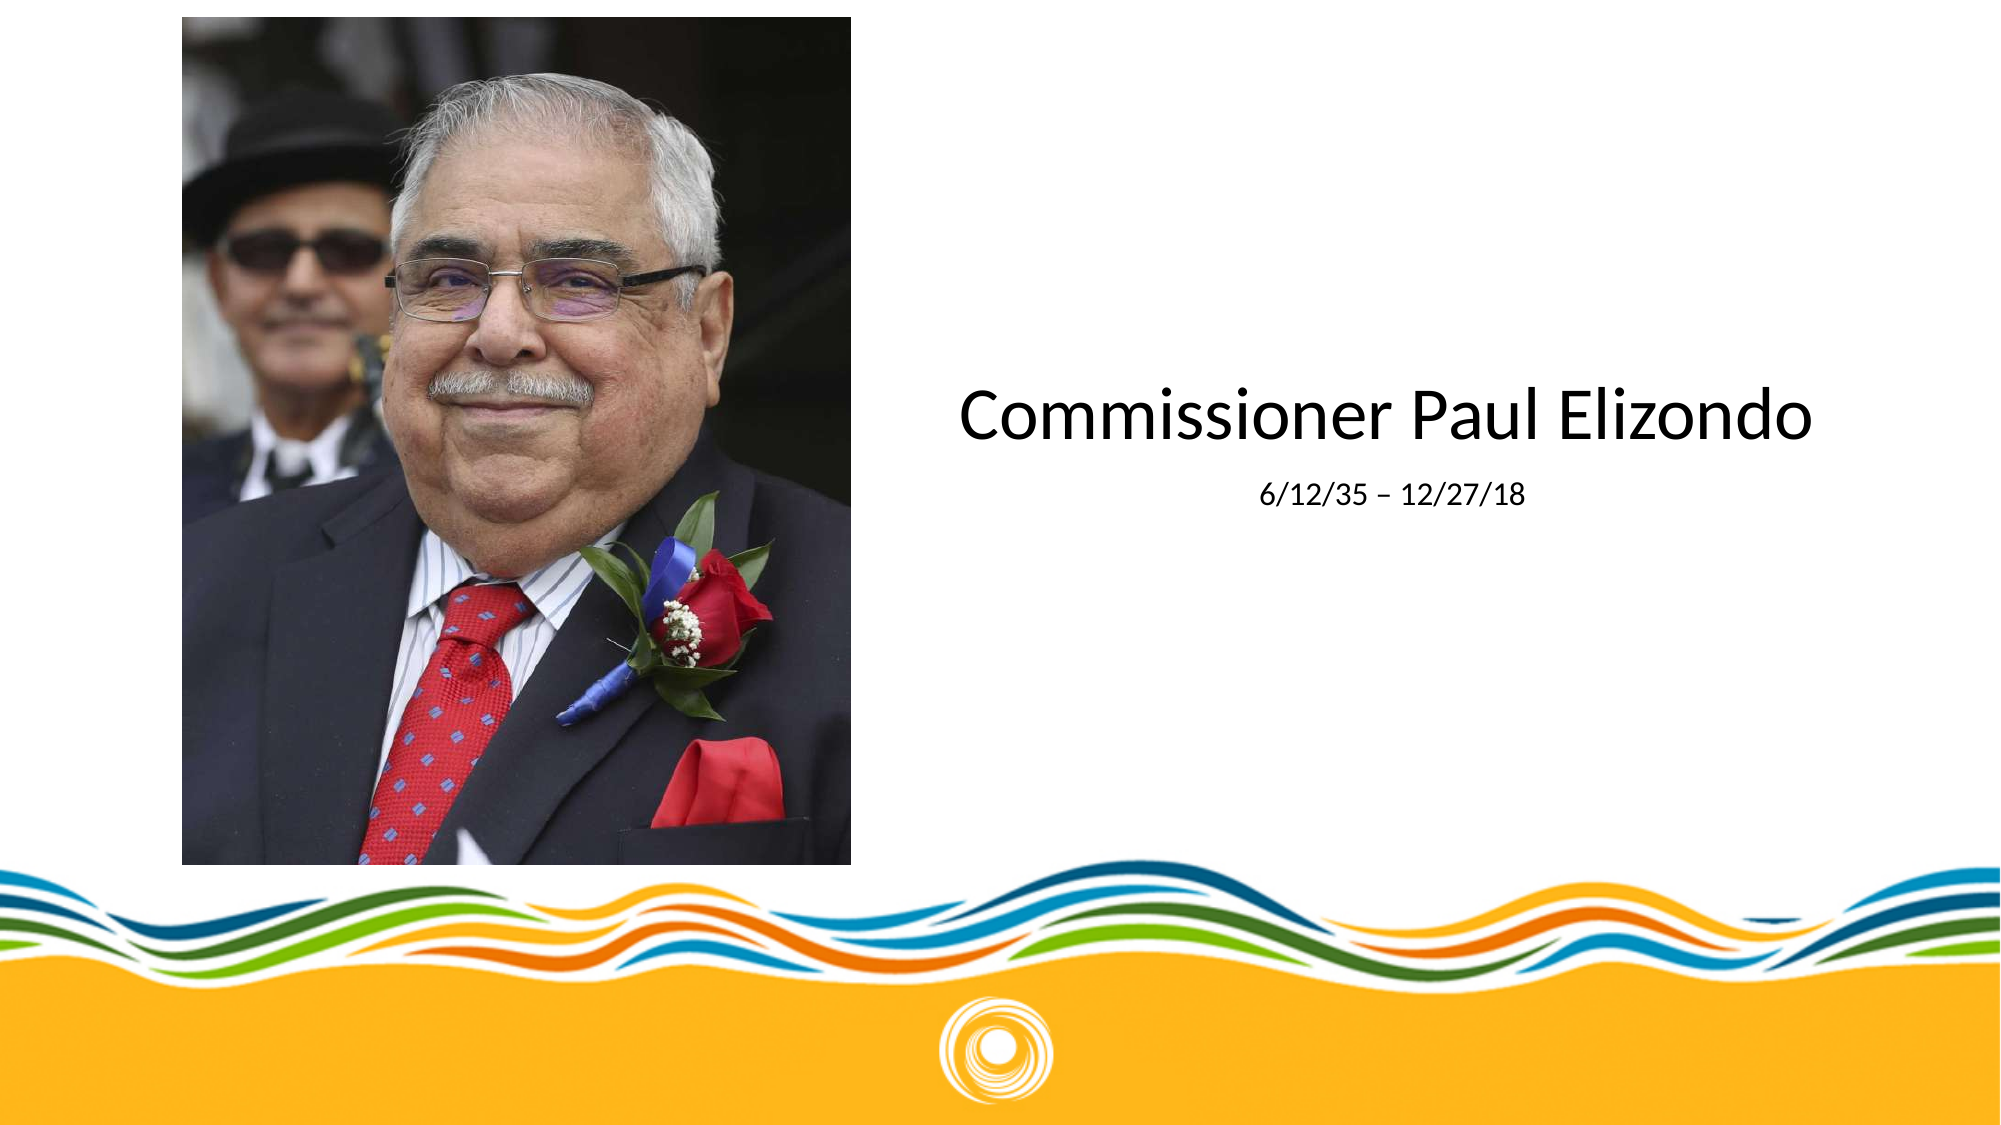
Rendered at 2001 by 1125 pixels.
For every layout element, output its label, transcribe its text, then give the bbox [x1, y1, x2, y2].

text_box Commissioner Paul Elizondo 6/12/35 – 12/27/18 [944, 367, 2000, 1082]
picture [0, 0, 2001, 1125]
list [182, 17, 851, 865]
